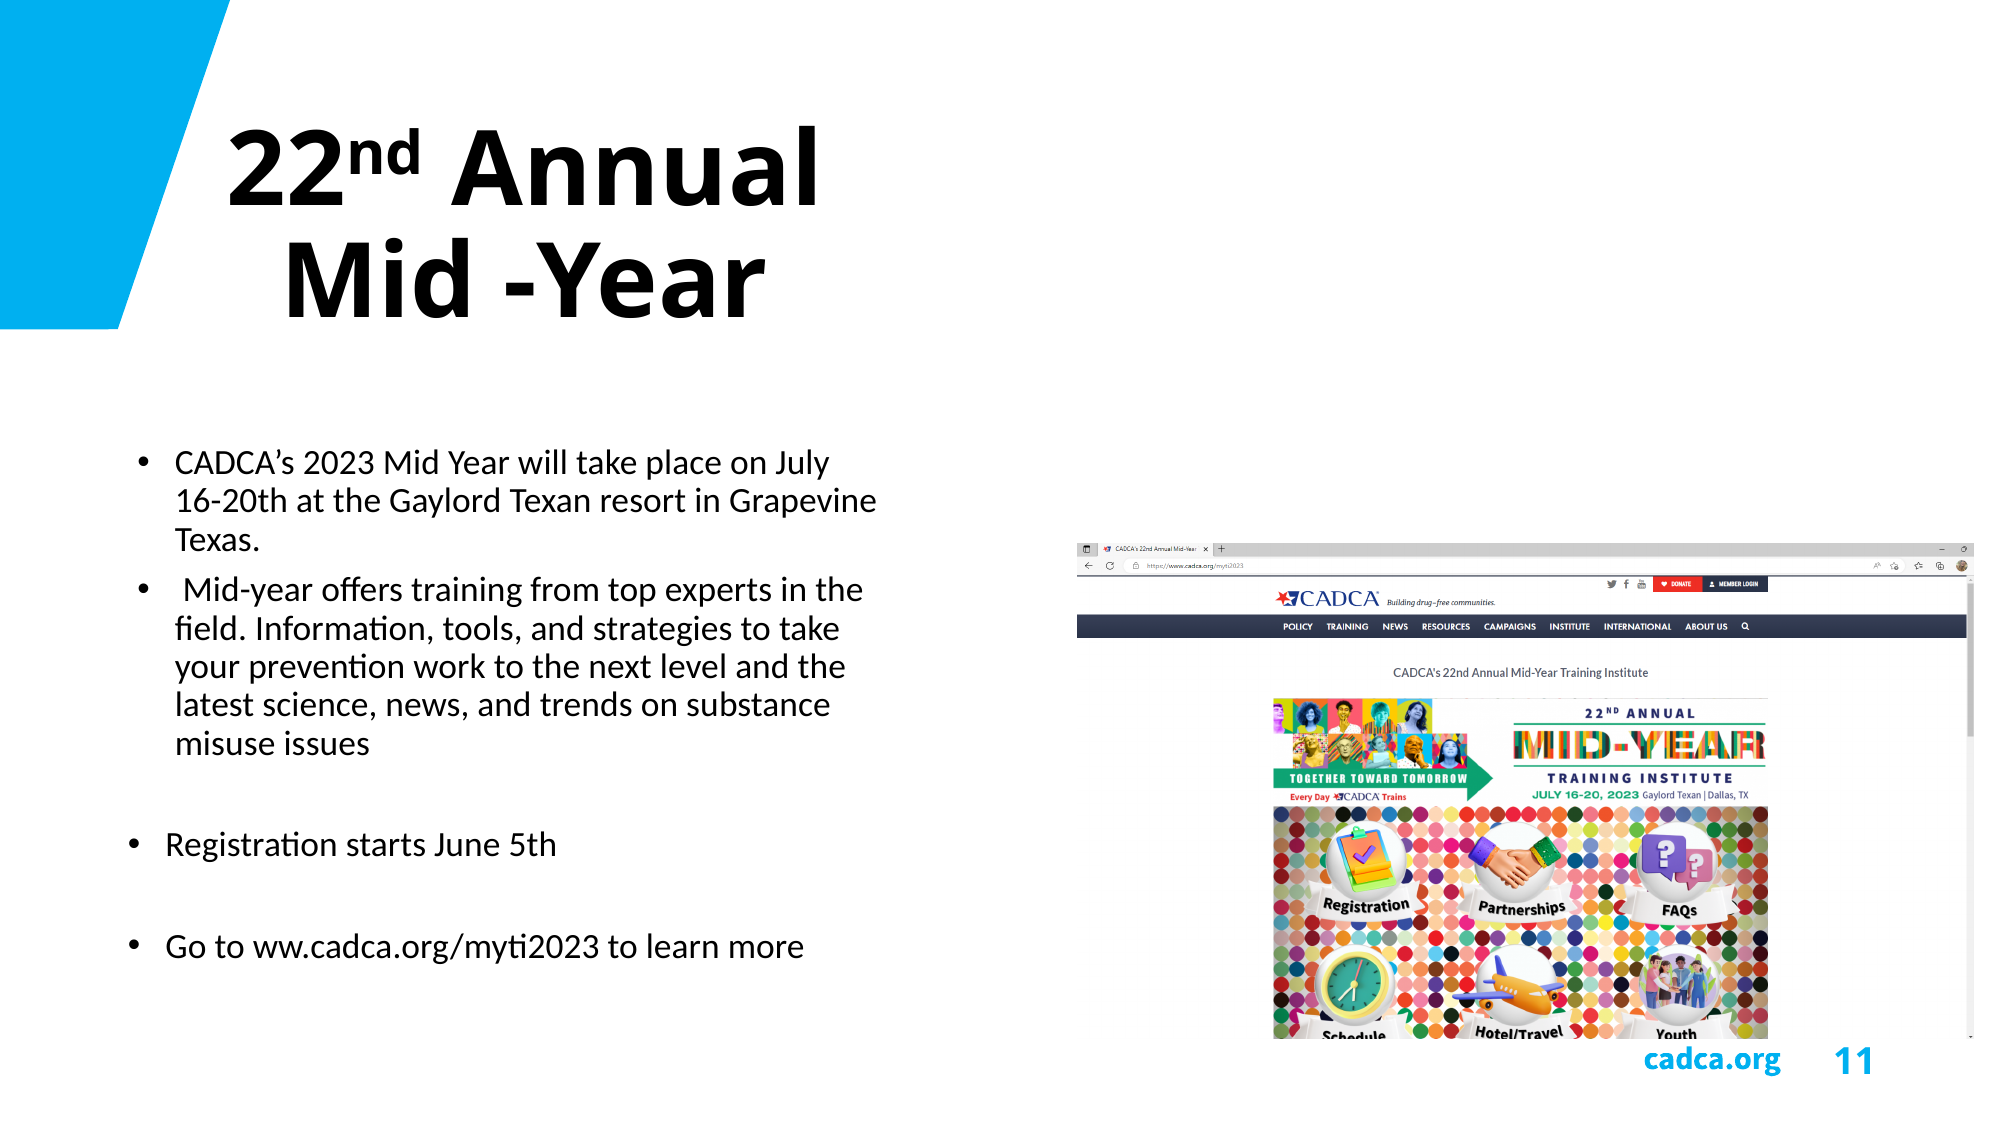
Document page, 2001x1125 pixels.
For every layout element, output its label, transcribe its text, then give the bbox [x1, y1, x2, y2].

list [1077, 543, 1974, 1039]
title 22nd Annual Mid -Year [103, 104, 894, 348]
text_box CADCA’s 2023 Mid Year will take place on July 16-20th at the Gaylord Texan resort in Grapevine Texas. Mid-year offers training from top experts in the field. Information, tools, and strategies to take your prevention work to the next level and the latest science, news, and trends on substance misuse issues Registration starts June 5th Go to ww.cadca.org/myti2023 to learn more [103, 436, 894, 1019]
